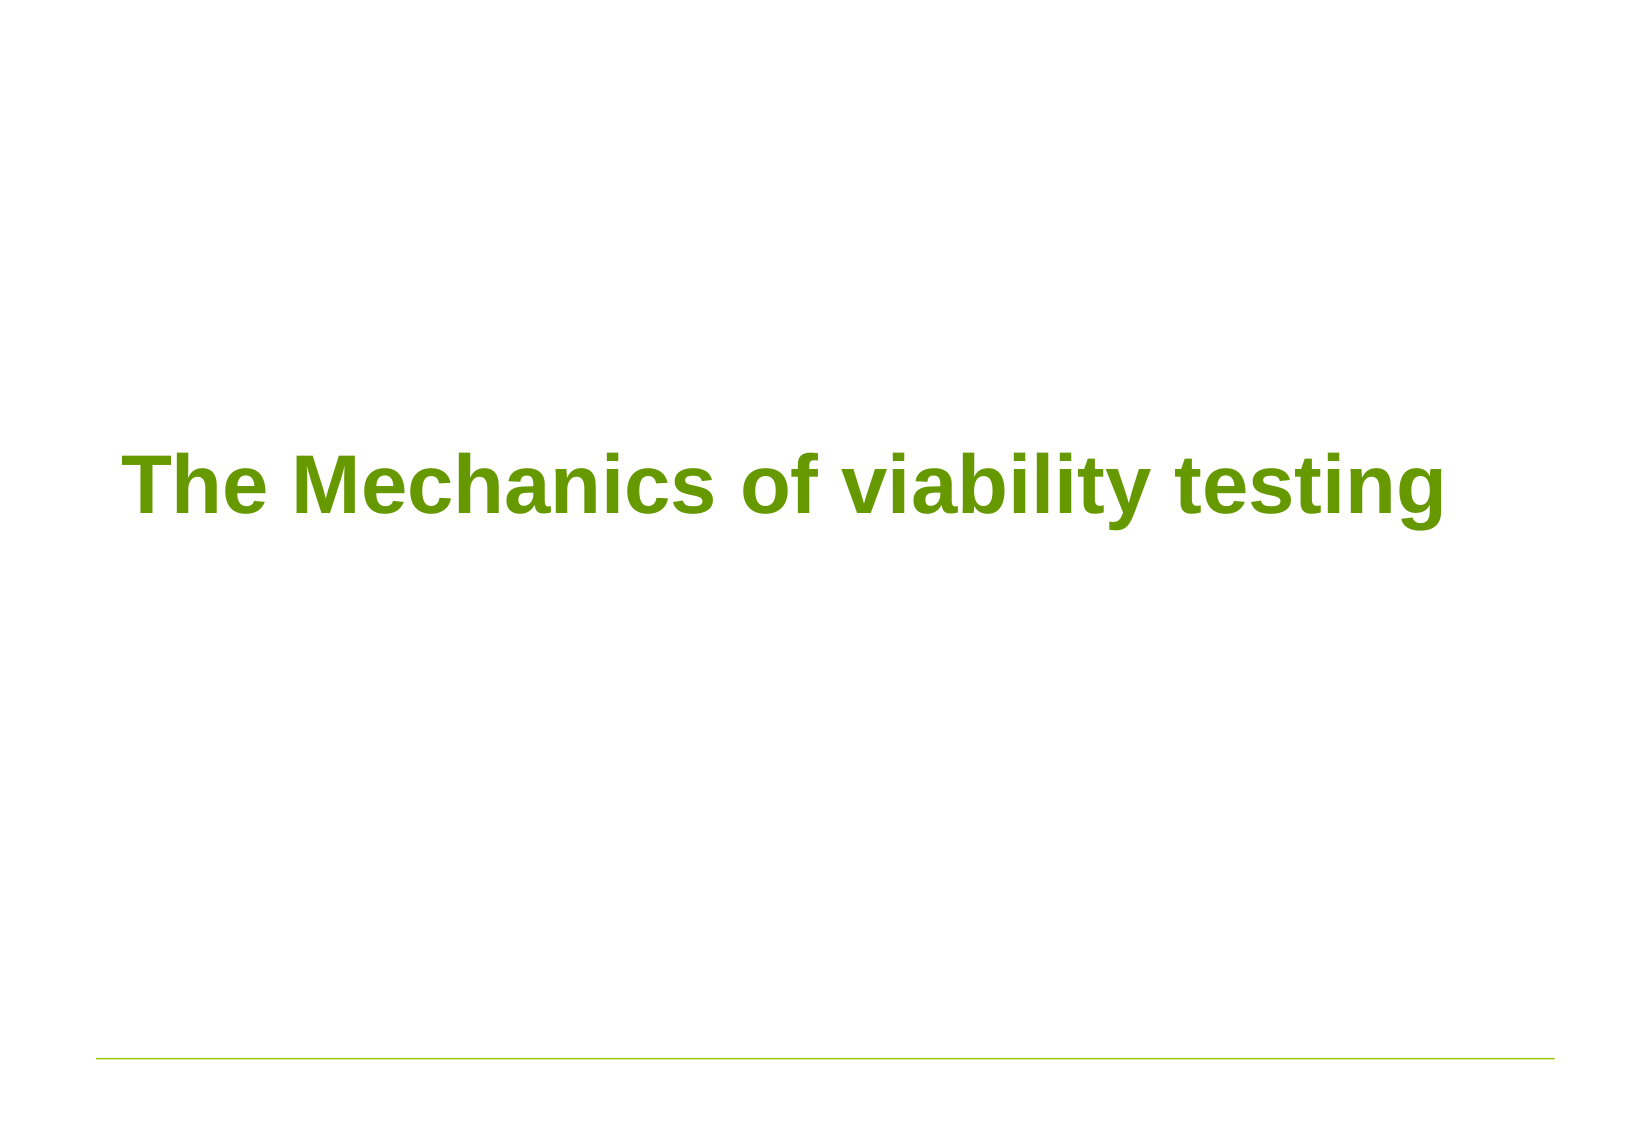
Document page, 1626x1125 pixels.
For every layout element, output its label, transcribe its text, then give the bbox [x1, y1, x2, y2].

title The Mechanics of viability testing [106, 386, 1569, 575]
